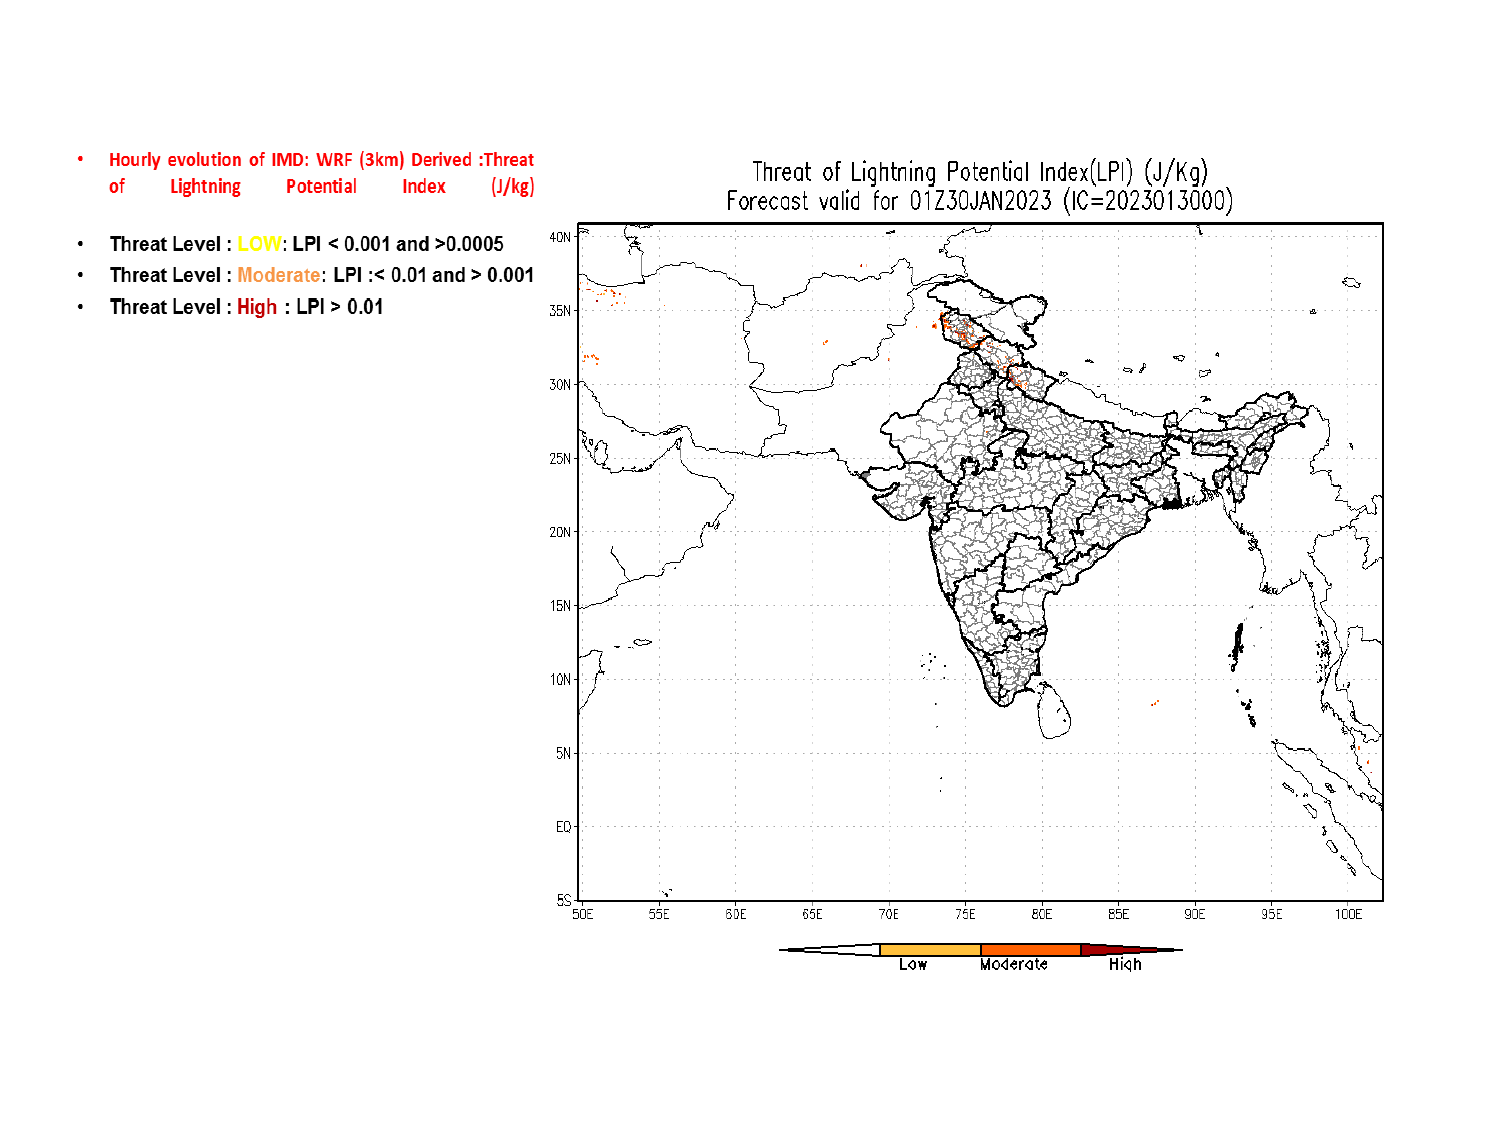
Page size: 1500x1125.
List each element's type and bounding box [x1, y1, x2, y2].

picture [74, 149, 1426, 976]
